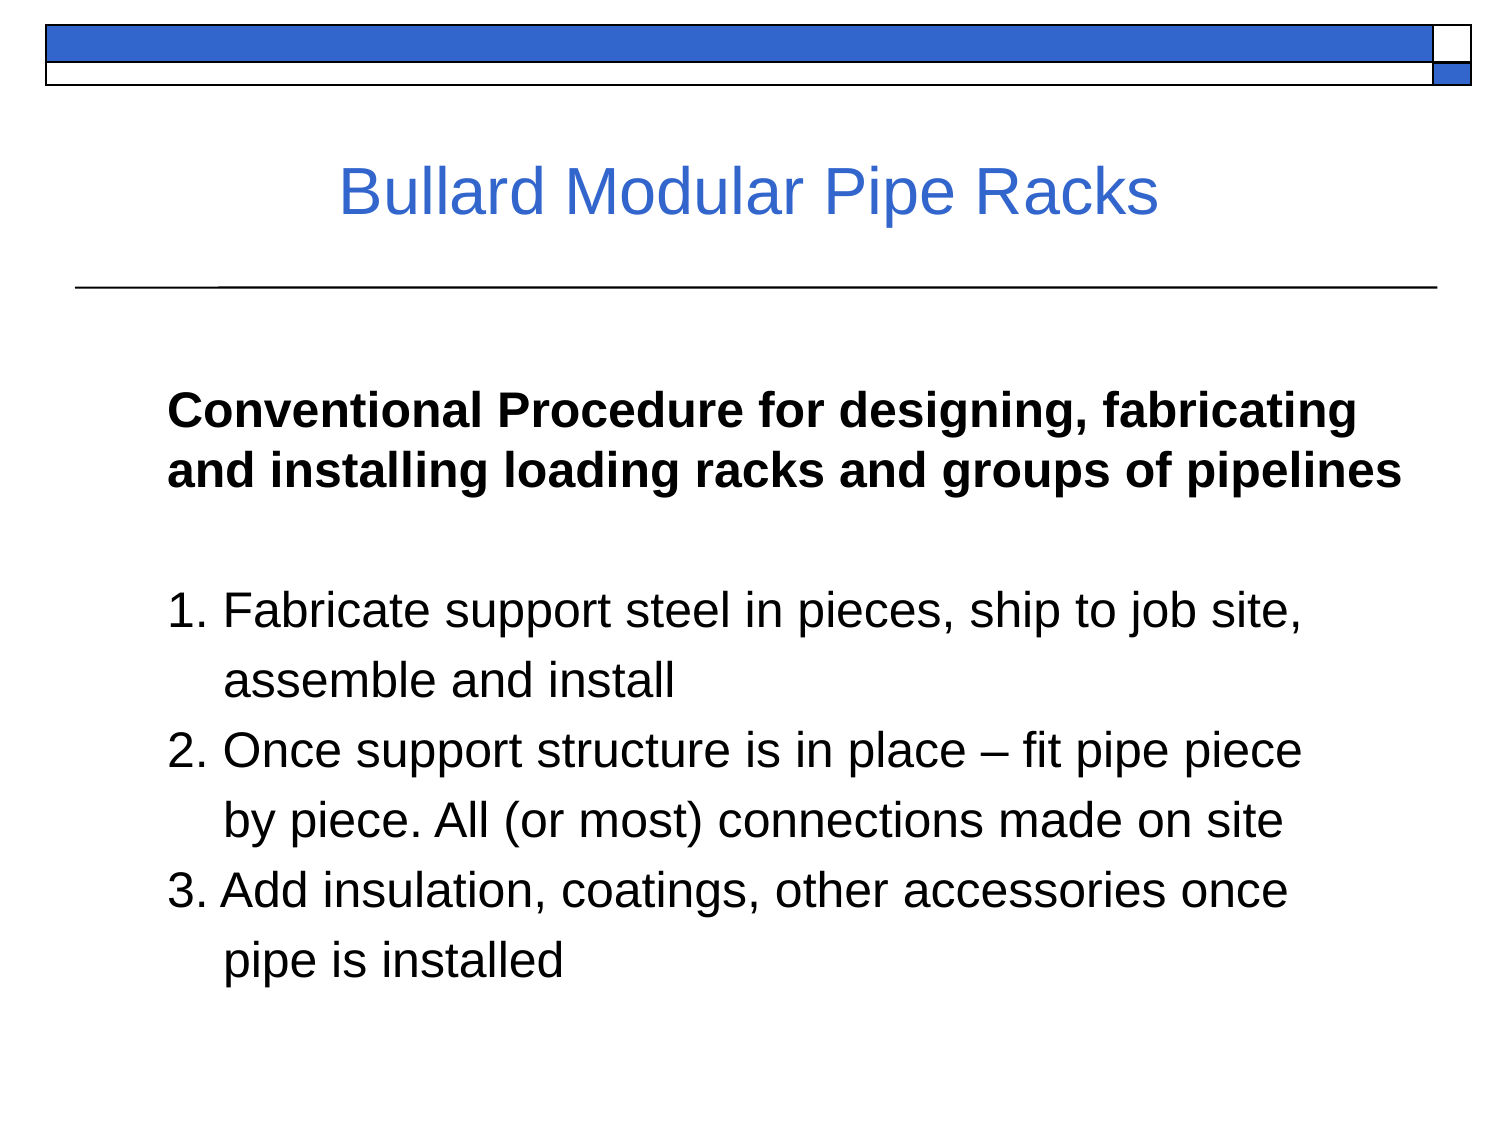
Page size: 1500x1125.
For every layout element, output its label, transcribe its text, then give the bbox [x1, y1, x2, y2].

list Conventional Procedure for designing, fabricating and installing loading racks and groups of pipelines 1. Fabricate support steel in pieces, ship to job site, assemble and install 2. Once support structure is in place – fit pipe piece by piece. All (or most) connections made on site 3. Add insulation, coatings, other accessories once pipe is installed [75, 299, 1425, 1006]
title Bullard Modular Pipe Racks [75, 87, 1425, 288]
